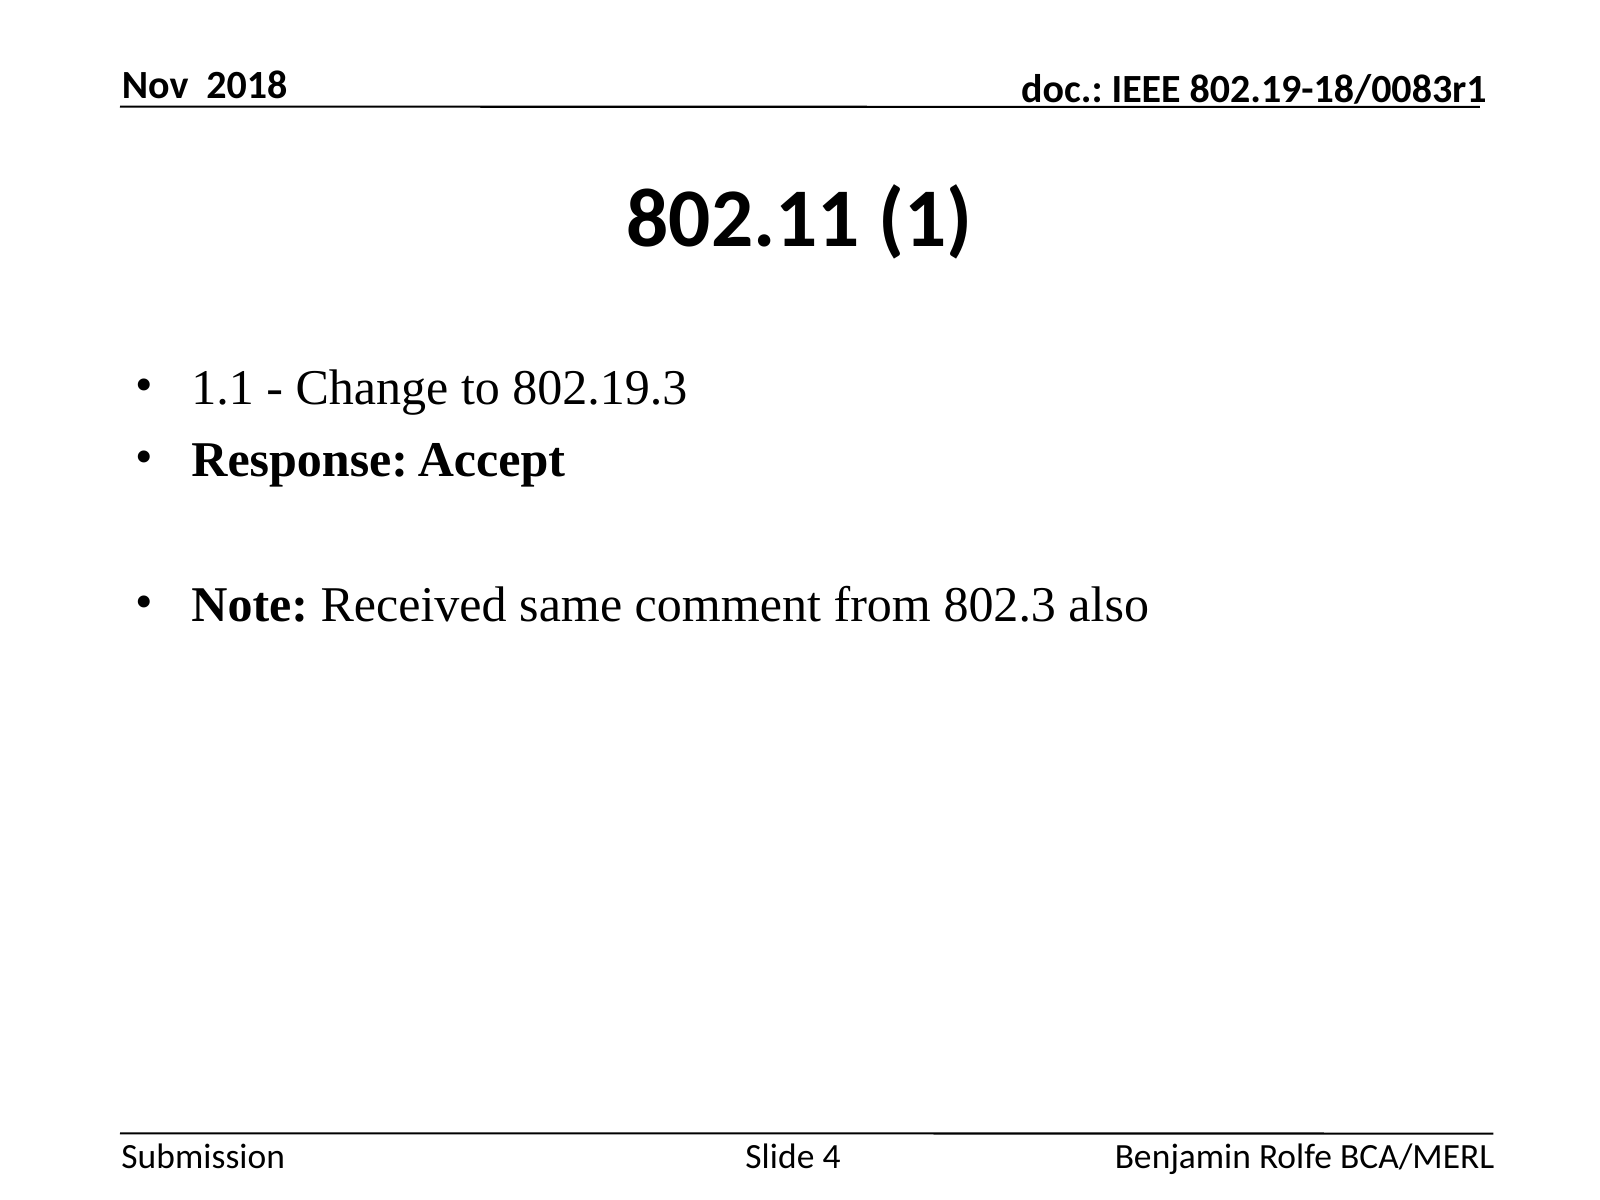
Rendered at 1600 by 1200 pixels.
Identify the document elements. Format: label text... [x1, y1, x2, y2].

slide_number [121, 58, 451, 107]
slide_number Slide 4 [733, 1132, 854, 1197]
title 802.11 (1) [119, 119, 1480, 307]
list 1.1 - Change to 802.19.3 Response: Accept Note: Received same comment from 802.3 also [119, 346, 1480, 1067]
footer Benjamin Rolfe BCA/MERL [937, 1132, 1495, 1174]
